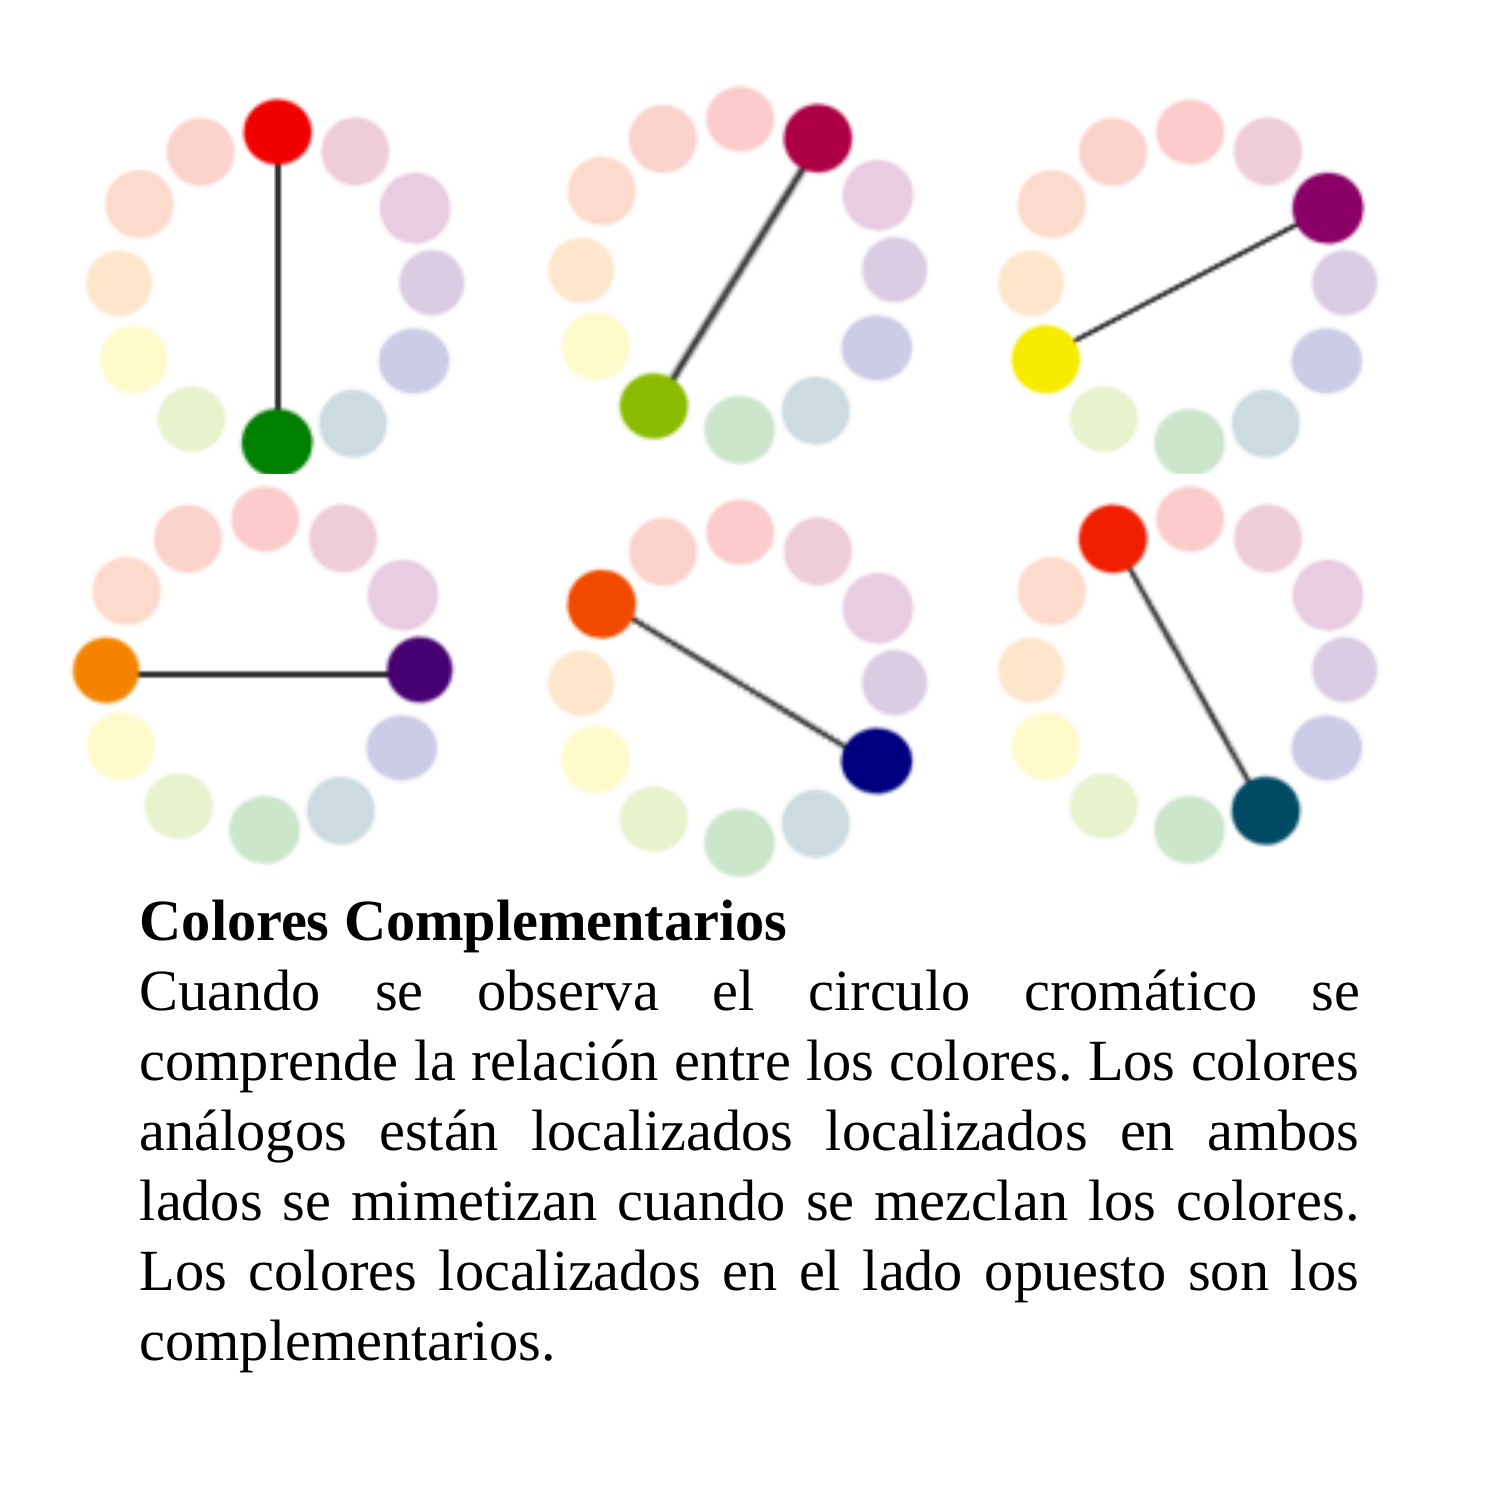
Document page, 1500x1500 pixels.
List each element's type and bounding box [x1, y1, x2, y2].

text_box [62, 74, 1393, 1386]
